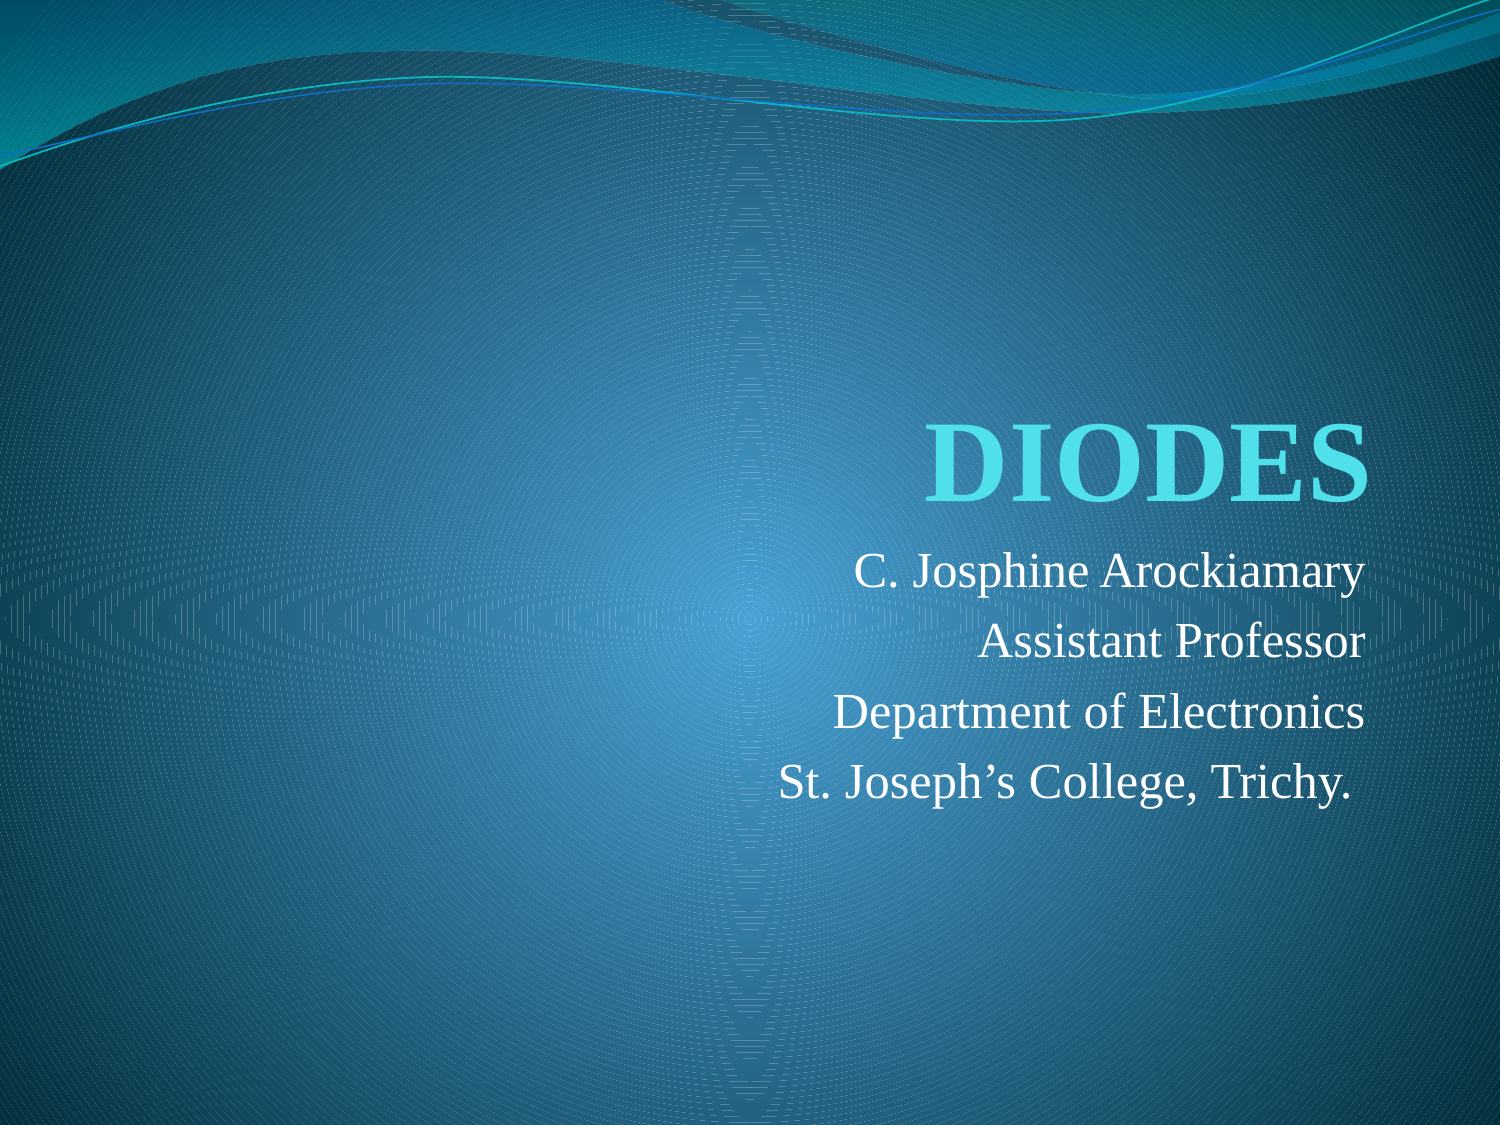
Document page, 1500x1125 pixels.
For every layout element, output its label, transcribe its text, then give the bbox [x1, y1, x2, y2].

title DIODES [87, 224, 1376, 525]
subtitle C. Josphine Arockiamary Assistant Professor Department of Electronics St. Joseph’s College, Trichy. [87, 529, 1376, 818]
